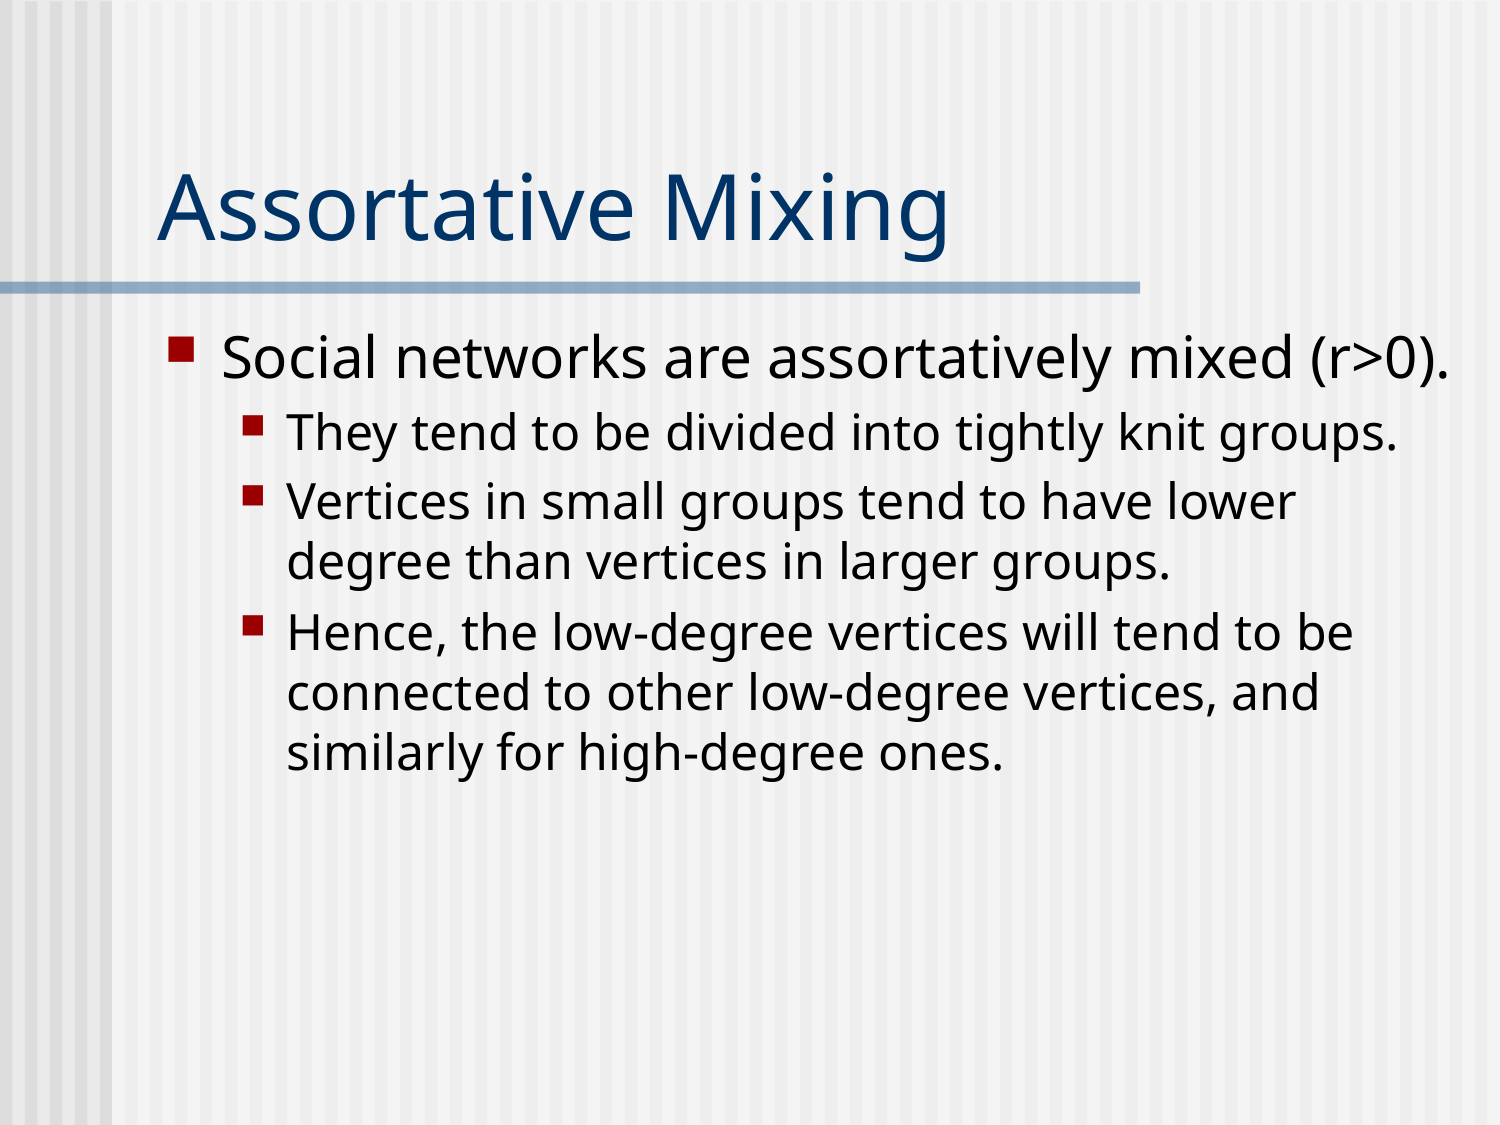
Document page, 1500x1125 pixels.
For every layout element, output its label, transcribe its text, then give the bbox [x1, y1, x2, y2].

list Social networks are assortatively mixed (r>0). They tend to be divided into tightly knit groups. Vertices in small groups tend to have lower degree than vertices in larger groups. Hence, the low-degree vertices will tend to be connected to other low-degree vertices, and similarly for high-degree ones. [149, 312, 1481, 1001]
title Assortative Mixing [142, 141, 1483, 267]
